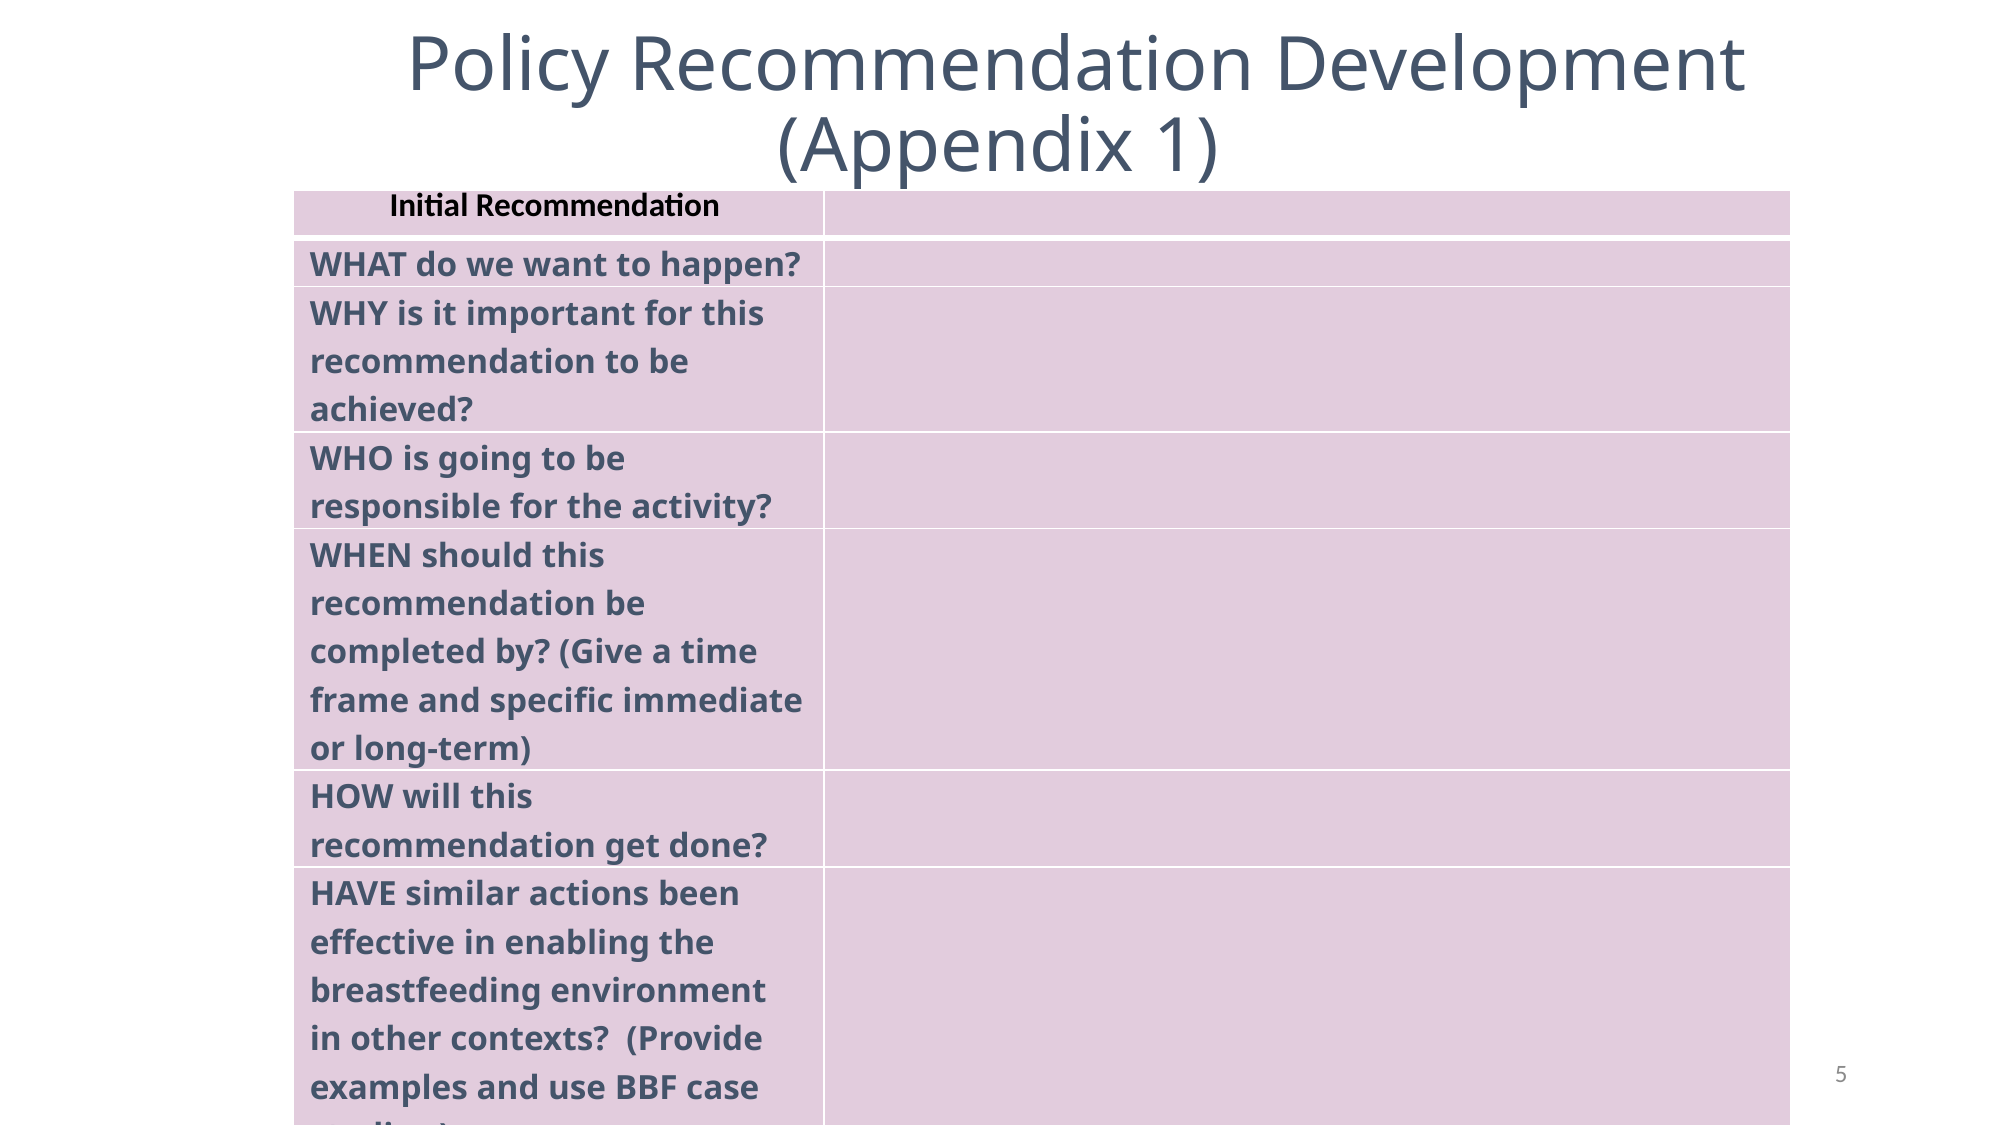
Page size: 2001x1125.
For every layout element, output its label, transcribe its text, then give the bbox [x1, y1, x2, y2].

table_cell [825, 771, 1790, 866]
table_cell WHAT do we want to happen? [294, 241, 823, 286]
slide_number 5 [1412, 1042, 1863, 1103]
table_cell [825, 433, 1790, 528]
table_cell [825, 868, 1790, 1125]
title Policy Recommendation Development (Appendix 1) [128, 46, 1869, 167]
table_cell HAVE similar actions been effective in enabling the breastfeeding environment in other contexts? (Provide examples and use BBF case studies.) [294, 868, 823, 1125]
table_header Initial Recommendation [294, 191, 823, 235]
table_cell [825, 287, 1790, 431]
table_cell WHEN should this recommendation be completed by? (Give a time frame and specific immediate or long-term) [294, 529, 823, 769]
table_cell [825, 241, 1790, 286]
table_header [825, 191, 1790, 235]
table_cell WHO is going to be responsible for the activity? [294, 433, 823, 528]
table_cell [825, 529, 1790, 769]
table_cell HOW will this recommendation get done? [294, 771, 823, 866]
table_cell WHY is it important for this recommendation to be achieved? [294, 287, 823, 431]
